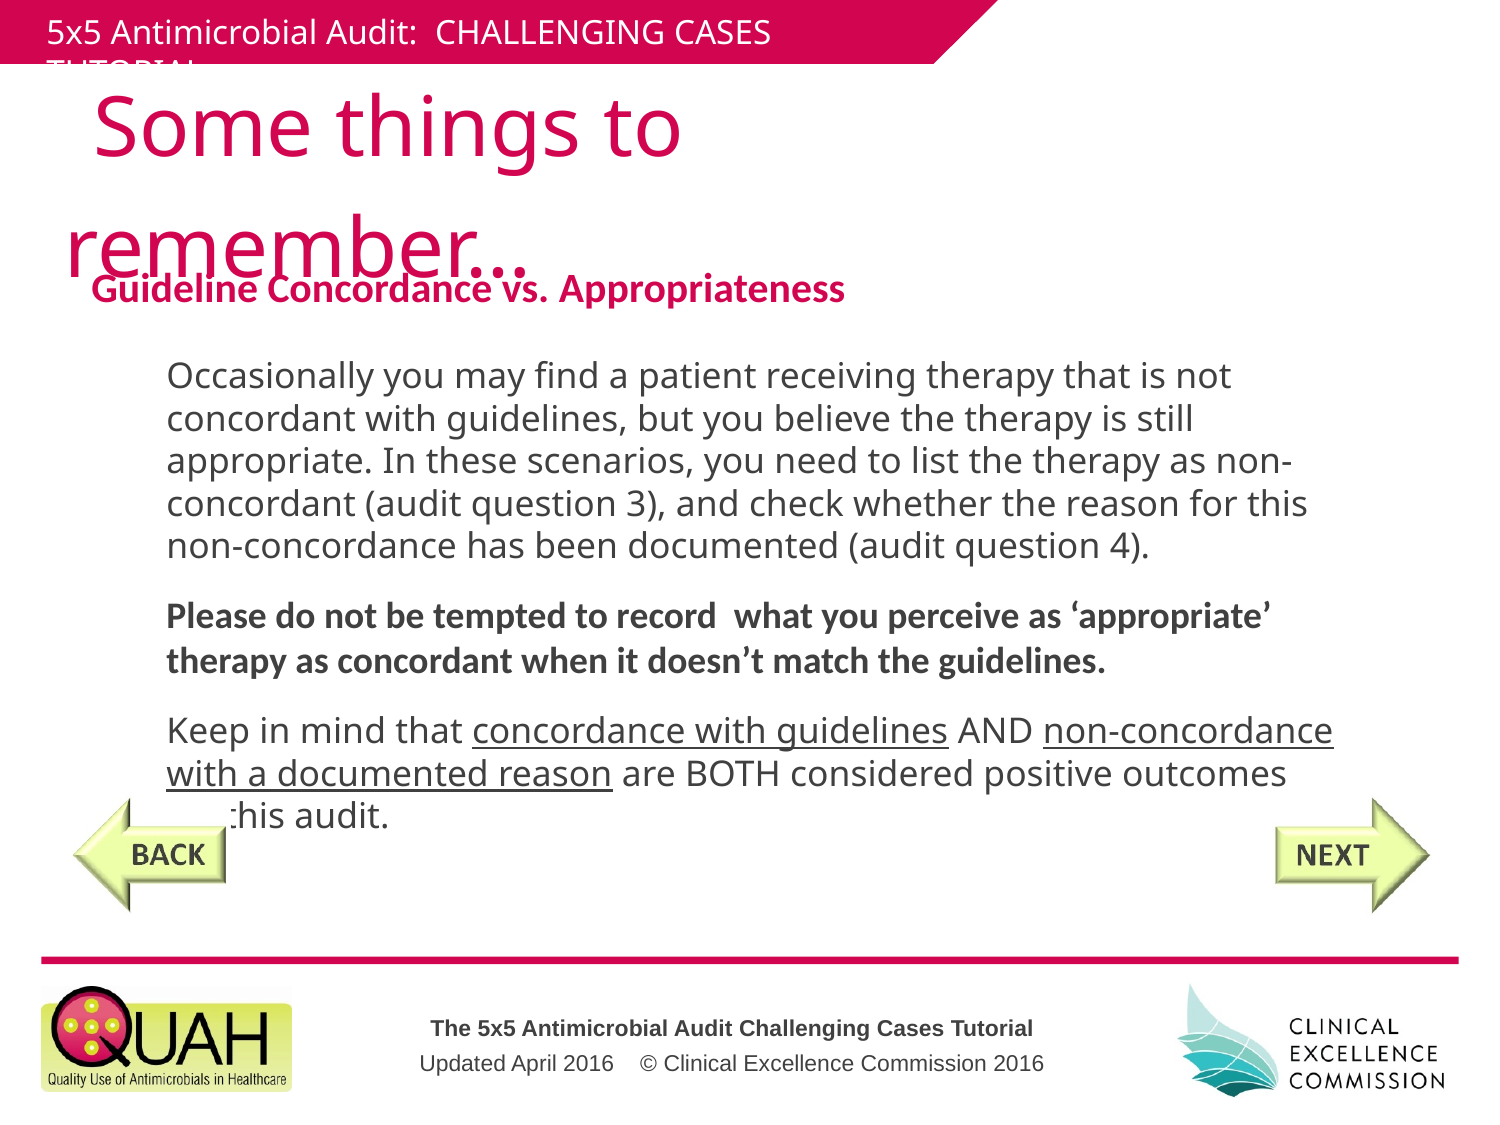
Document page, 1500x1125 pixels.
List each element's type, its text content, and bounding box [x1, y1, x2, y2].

text_box Guideline Concordance vs. Appropriateness Occasionally you may find a patient receiving therapy that is not concordant with guidelines, but you believe the therapy is still appropriate. In these scenarios, you need to list the therapy as non-concordant (audit question 3), and check whether the reason for this non-concordance has been documented (audit question 4). Please do not be tempted to record what you perceive as ‘appropriate’ therapy as concordant when it doesn’t match the guidelines. Keep in mind that concordance with guidelines AND non-concordance with a documented reason are BOTH considered positive outcomes for this audit. [76, 227, 1353, 844]
picture [1175, 981, 1446, 1098]
picture [71, 795, 231, 915]
picture [41, 986, 292, 1092]
text_box Some things to remember… [49, 94, 1093, 225]
picture [1272, 795, 1432, 915]
